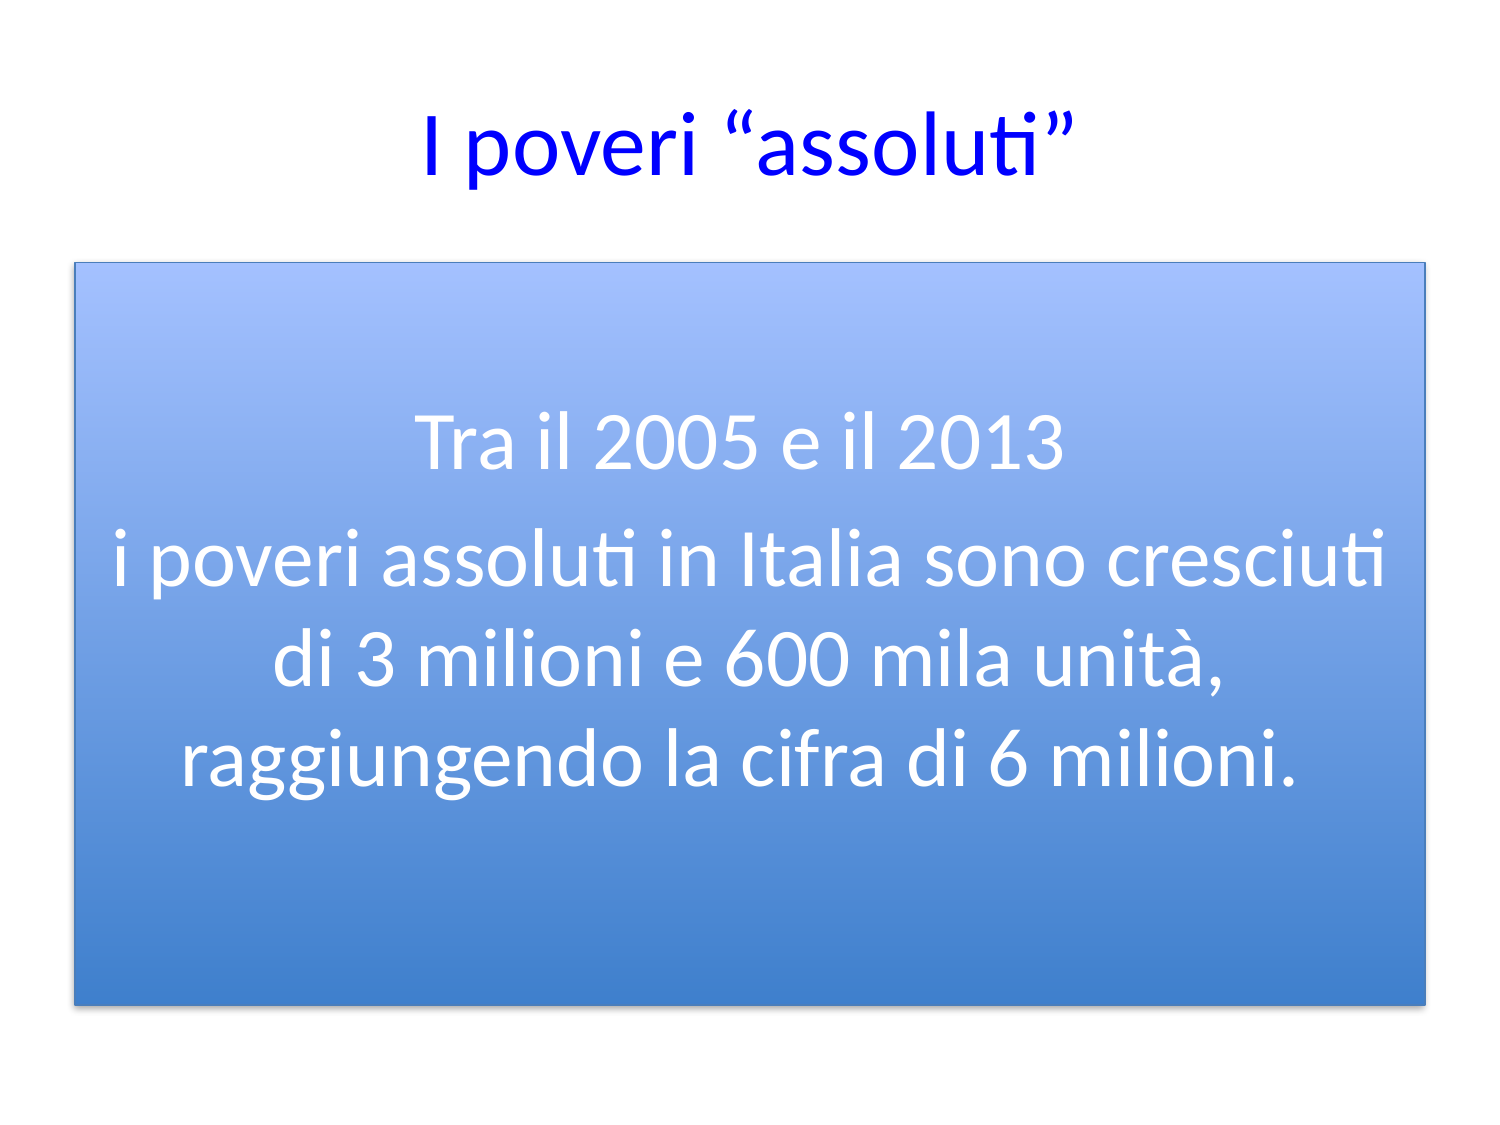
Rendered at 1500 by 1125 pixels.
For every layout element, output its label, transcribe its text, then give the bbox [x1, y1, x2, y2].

title I poveri “assoluti” [75, 45, 1425, 233]
list Tra il 2005 e il 2013 i poveri assoluti in Italia sono cresciuti di 3 milioni e 600 mila unità, raggiungendo la cifra di 6 milioni. [74, 262, 1426, 1006]
